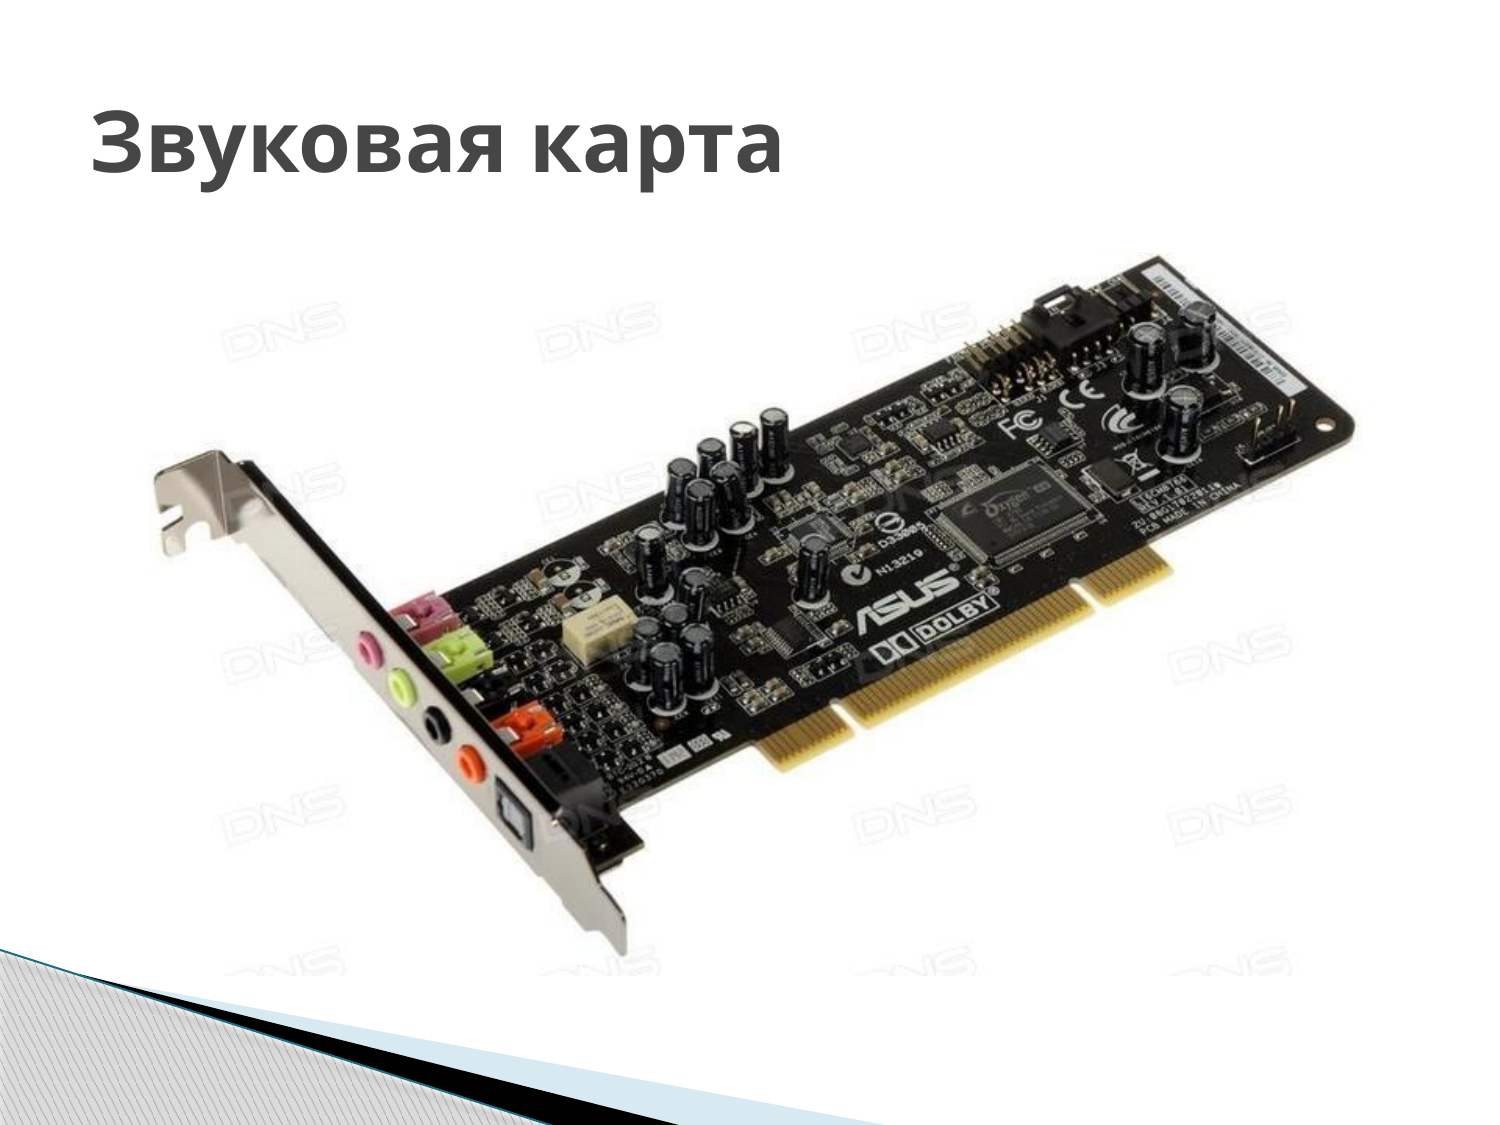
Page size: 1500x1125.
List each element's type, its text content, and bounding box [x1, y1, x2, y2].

title Звуковая карта [75, 45, 1425, 233]
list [124, 252, 1376, 977]
